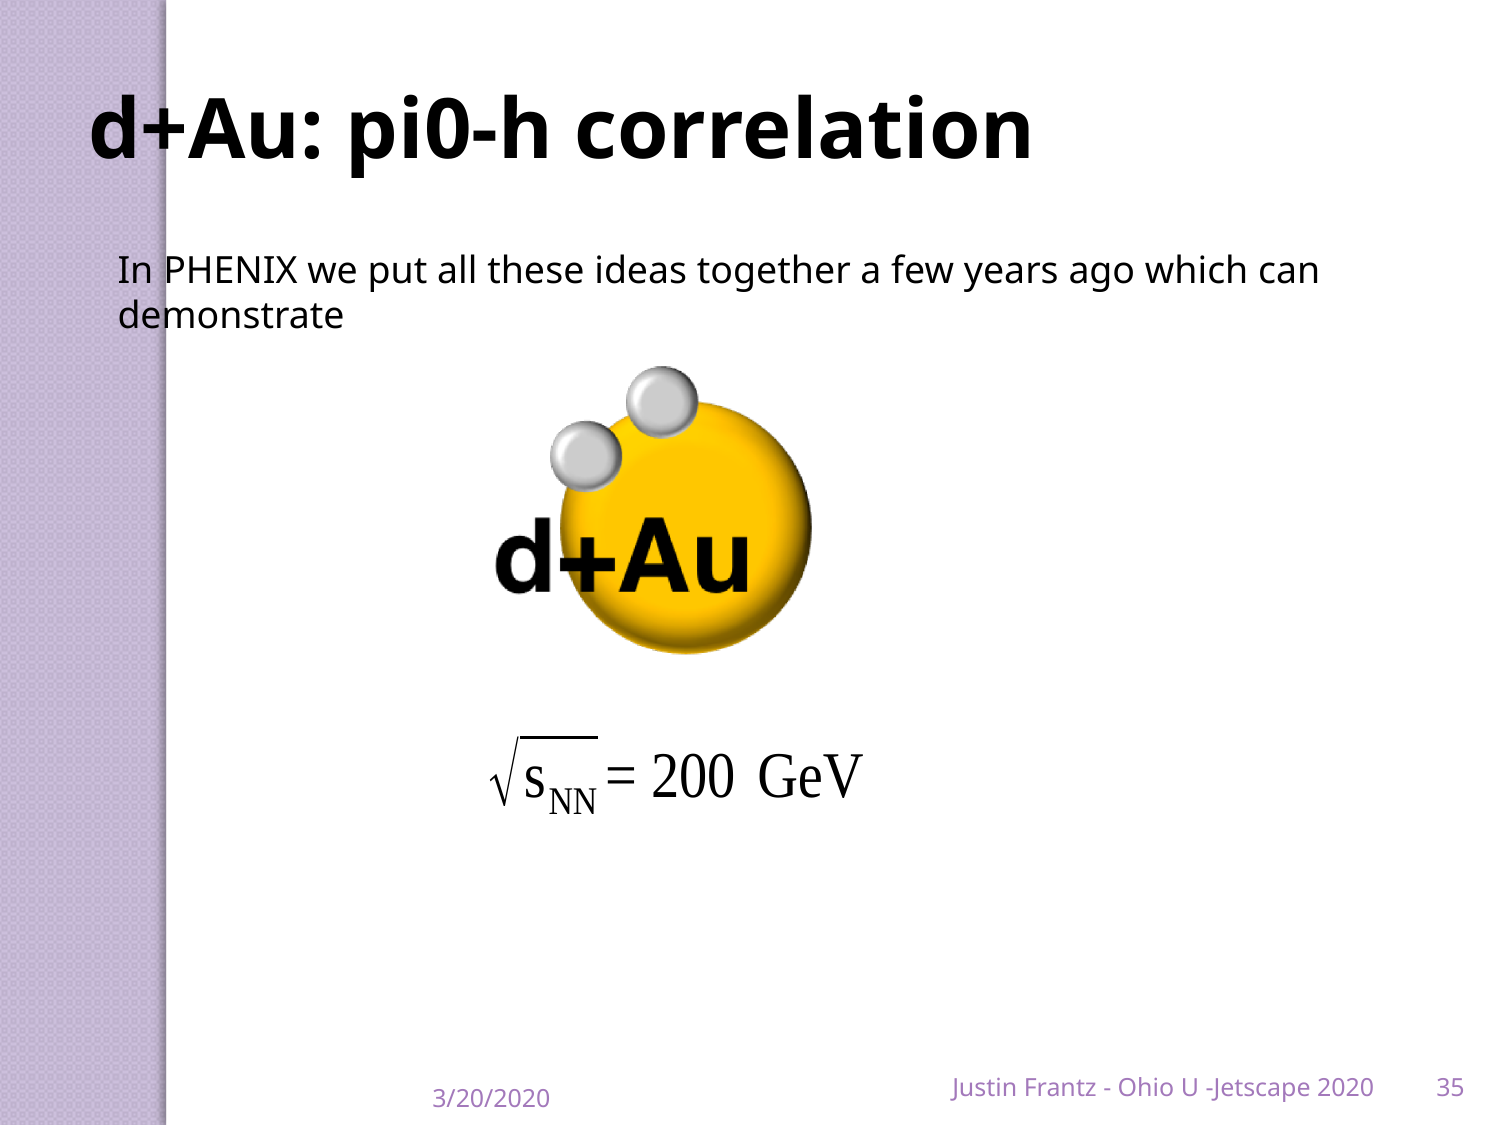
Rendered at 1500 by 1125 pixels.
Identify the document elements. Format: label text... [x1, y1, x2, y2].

picture [450, 348, 865, 669]
slide_number 35 [1413, 1034, 1488, 1113]
text_box In PHENIX we put all these ideas together a few years ago which can demonstrate [102, 238, 1398, 344]
footer Justin Frantz - Ohio U -Jetscape 2020 [937, 1034, 1413, 1113]
text_box d+Au: pi0-h correlation [73, 67, 1231, 183]
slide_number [215, 1041, 566, 1120]
